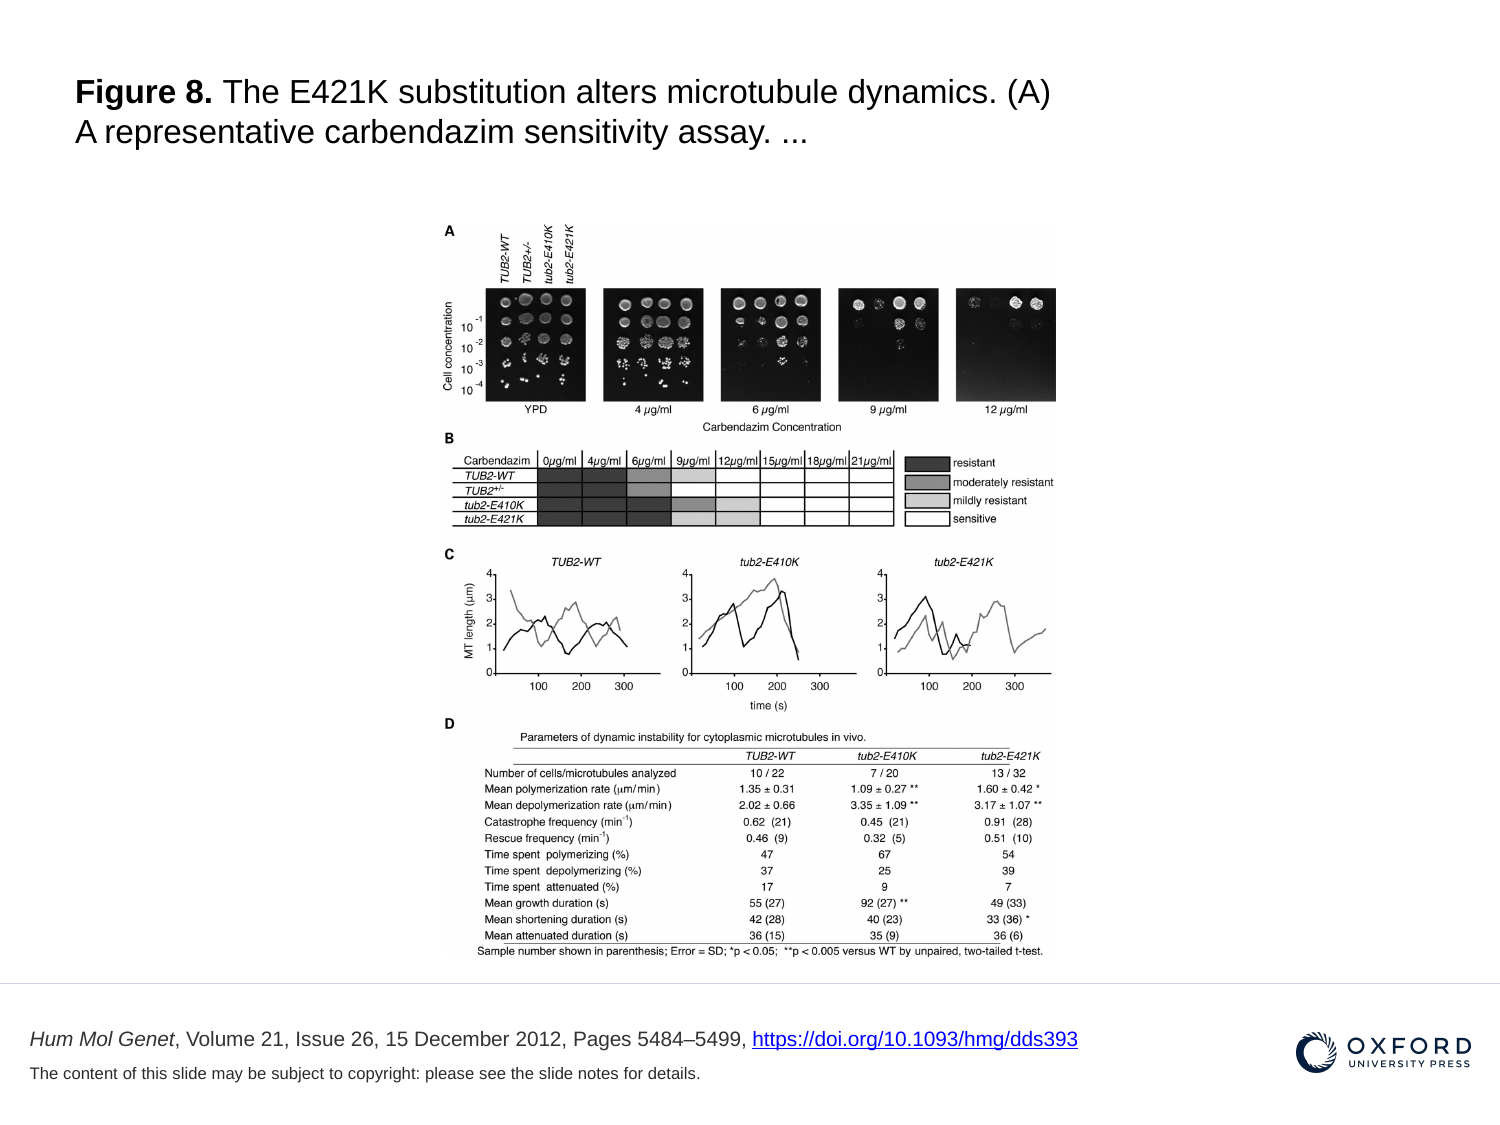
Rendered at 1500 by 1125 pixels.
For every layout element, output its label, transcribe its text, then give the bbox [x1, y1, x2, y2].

footer Hum Mol Genet, Volume 21, Issue 26, 15 December 2012, Pages 5484–5499, https://doi.org/10.1093/hmg/dds393 The content of this slide may be subject to copyright: please see the slide notes for details. [0, 983, 1260, 1125]
title Figure 8. The E421K substitution alters microtubule dynamics. (A) A representative carbendazim sensitivity assay. ... [75, 69, 1078, 171]
picture [1296, 1032, 1471, 1073]
picture [443, 224, 1056, 957]
